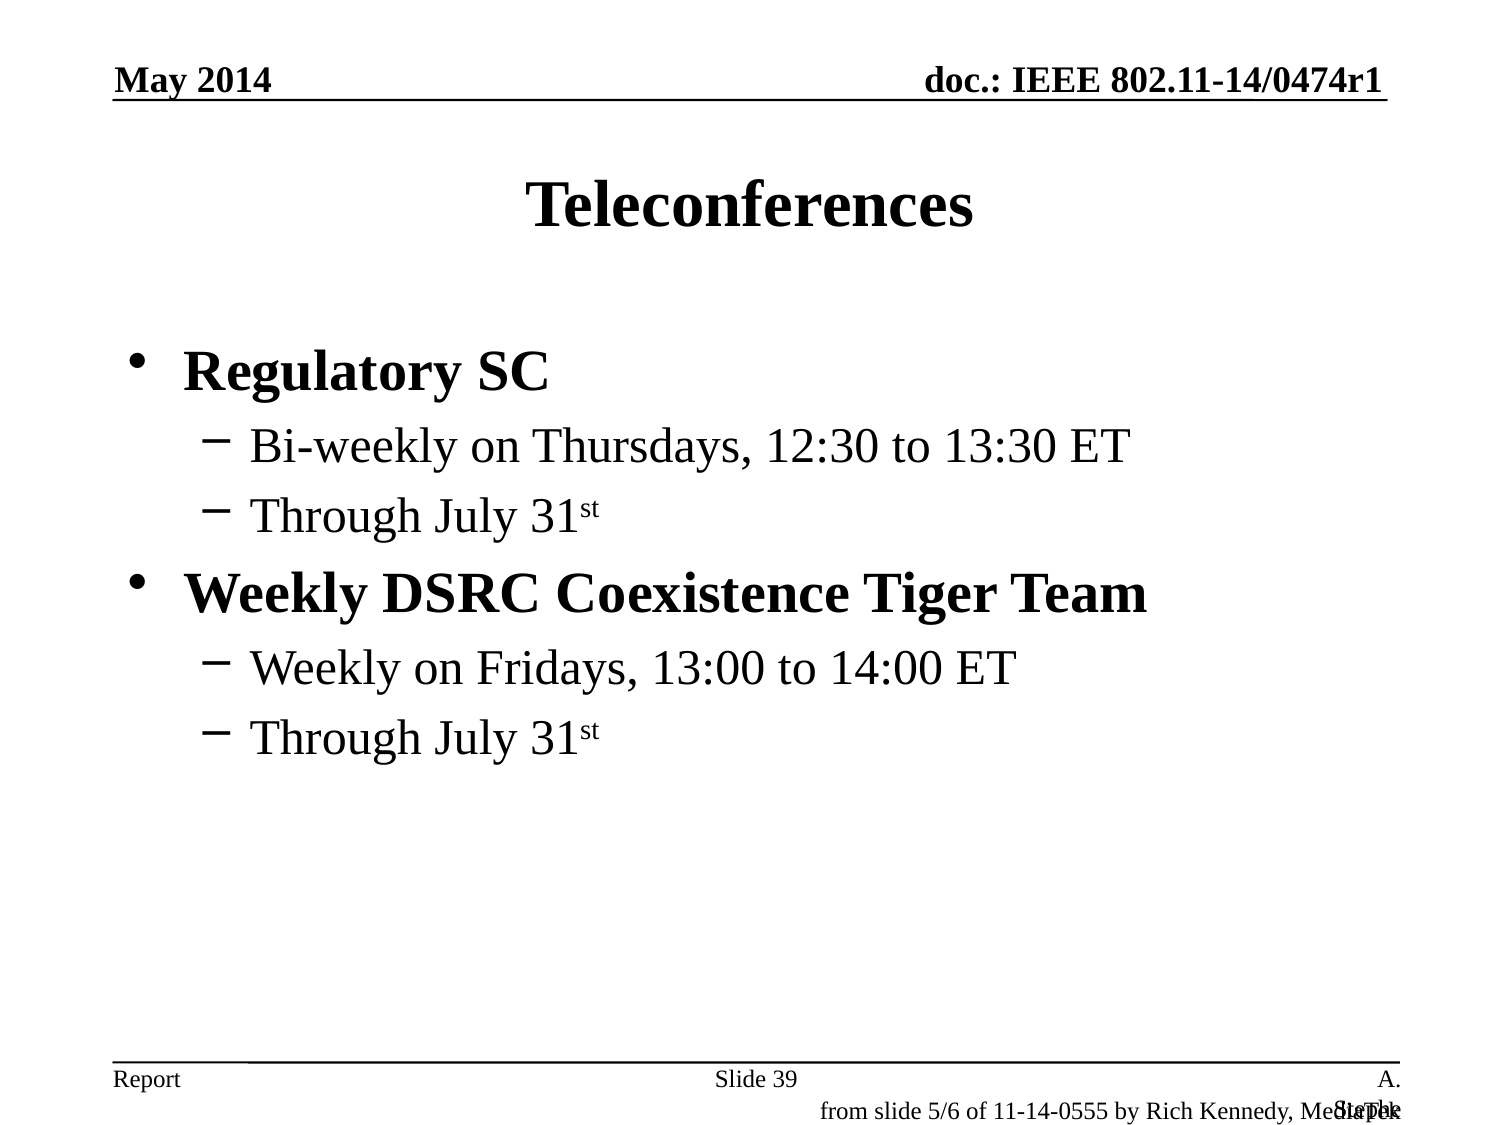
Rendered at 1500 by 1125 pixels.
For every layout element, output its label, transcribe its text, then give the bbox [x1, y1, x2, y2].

text_box from slide 5/6 of 11-14-0555 by Rich Kennedy, MediaTek [343, 1087, 1417, 1125]
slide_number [114, 54, 374, 101]
list Regulatory SC Bi-weekly on Thursdays, 12:30 to 13:30 ET Through July 31st Weekly DSRC Coexistence Tiger Team Weekly on Fridays, 13:00 to 14:00 ET Through July 31st [112, 324, 1388, 1000]
slide_number Slide 39 [712, 1061, 800, 1087]
footer A. Stephens, Intel, D. Stanley, Aruba [1324, 1061, 1402, 1087]
title Teleconferences [112, 112, 1388, 288]
